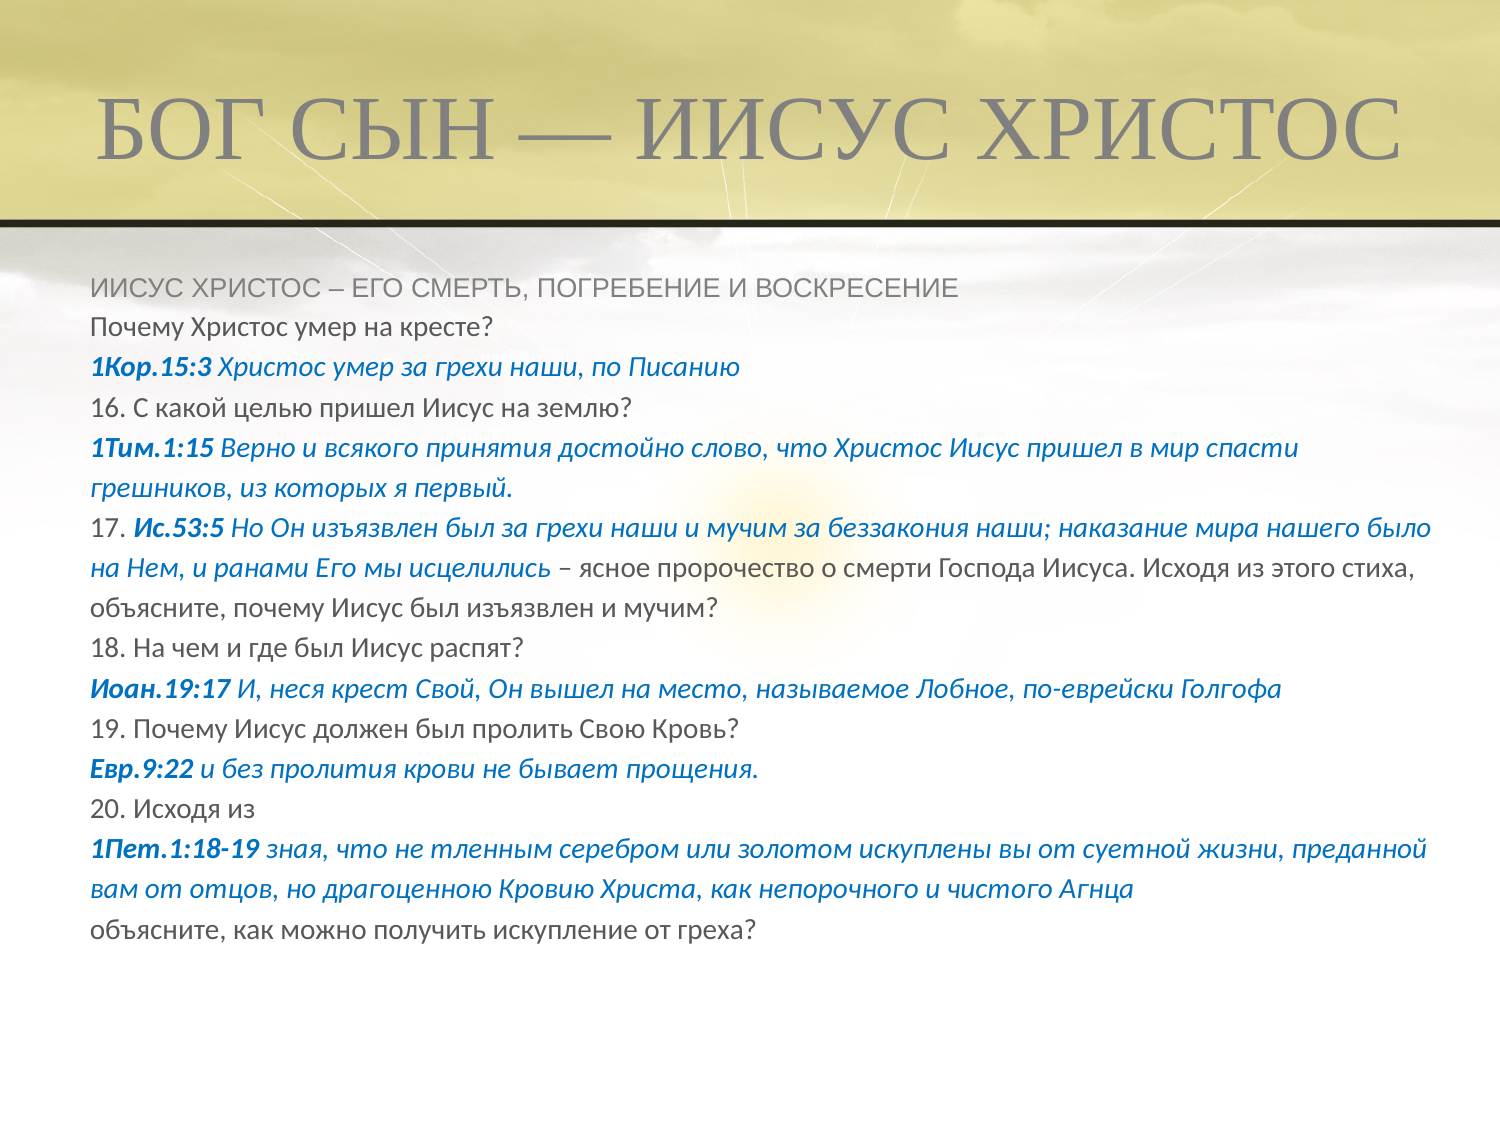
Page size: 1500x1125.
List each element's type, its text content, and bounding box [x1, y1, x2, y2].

title БОГ СЫН — ИИСУС ХРИСТОС [37, 44, 1463, 201]
picture [0, 0, 1500, 1125]
list ИИСУС ХРИСТОС – ЕГО СМЕРТЬ, ПОГРЕБЕНИЕ И ВОСКРЕСЕНИЕ Почему Христос умер на кресте? 1Кор.15:3 Христос умер за грехи наши, по Писанию 16. С какой целью пришел Иисус на землю? 1Тим.1:15 Верно и всякого принятия достойно слово, что Христос Иисус пришел в мир спасти грешников, из которых я первый. 17. Ис.53:5 Но Он изъязвлен был за грехи наши и мучим за беззакония наши; наказание мира нашего было на Нем, и ранами Его мы исцелились – ясное пророчество о смерти Господа Иисуса. Исходя из этого стиха, объясните, почему Иисус был изъязвлен и мучим? 18. На чем и где был Иисус распят? Иоан.19:17 И, неся крест Свой, Он вышел на место, называемое Лобное, по-еврейски Голгофа 19. Почему Иисус должен был пролить Свою Кровь? Евр.9:22 и без пролития крови не бывает прощения. 20. Исходя из 1Пет.1:18-19 зная, что не тленным серебром или золотом искуплены вы от суетной жизни, преданной вам от отцов, но драгоценною Кровию Христа, как непорочного и чистого Агнца объясните, как можно получить искупление от греха? [74, 262, 1463, 1006]
